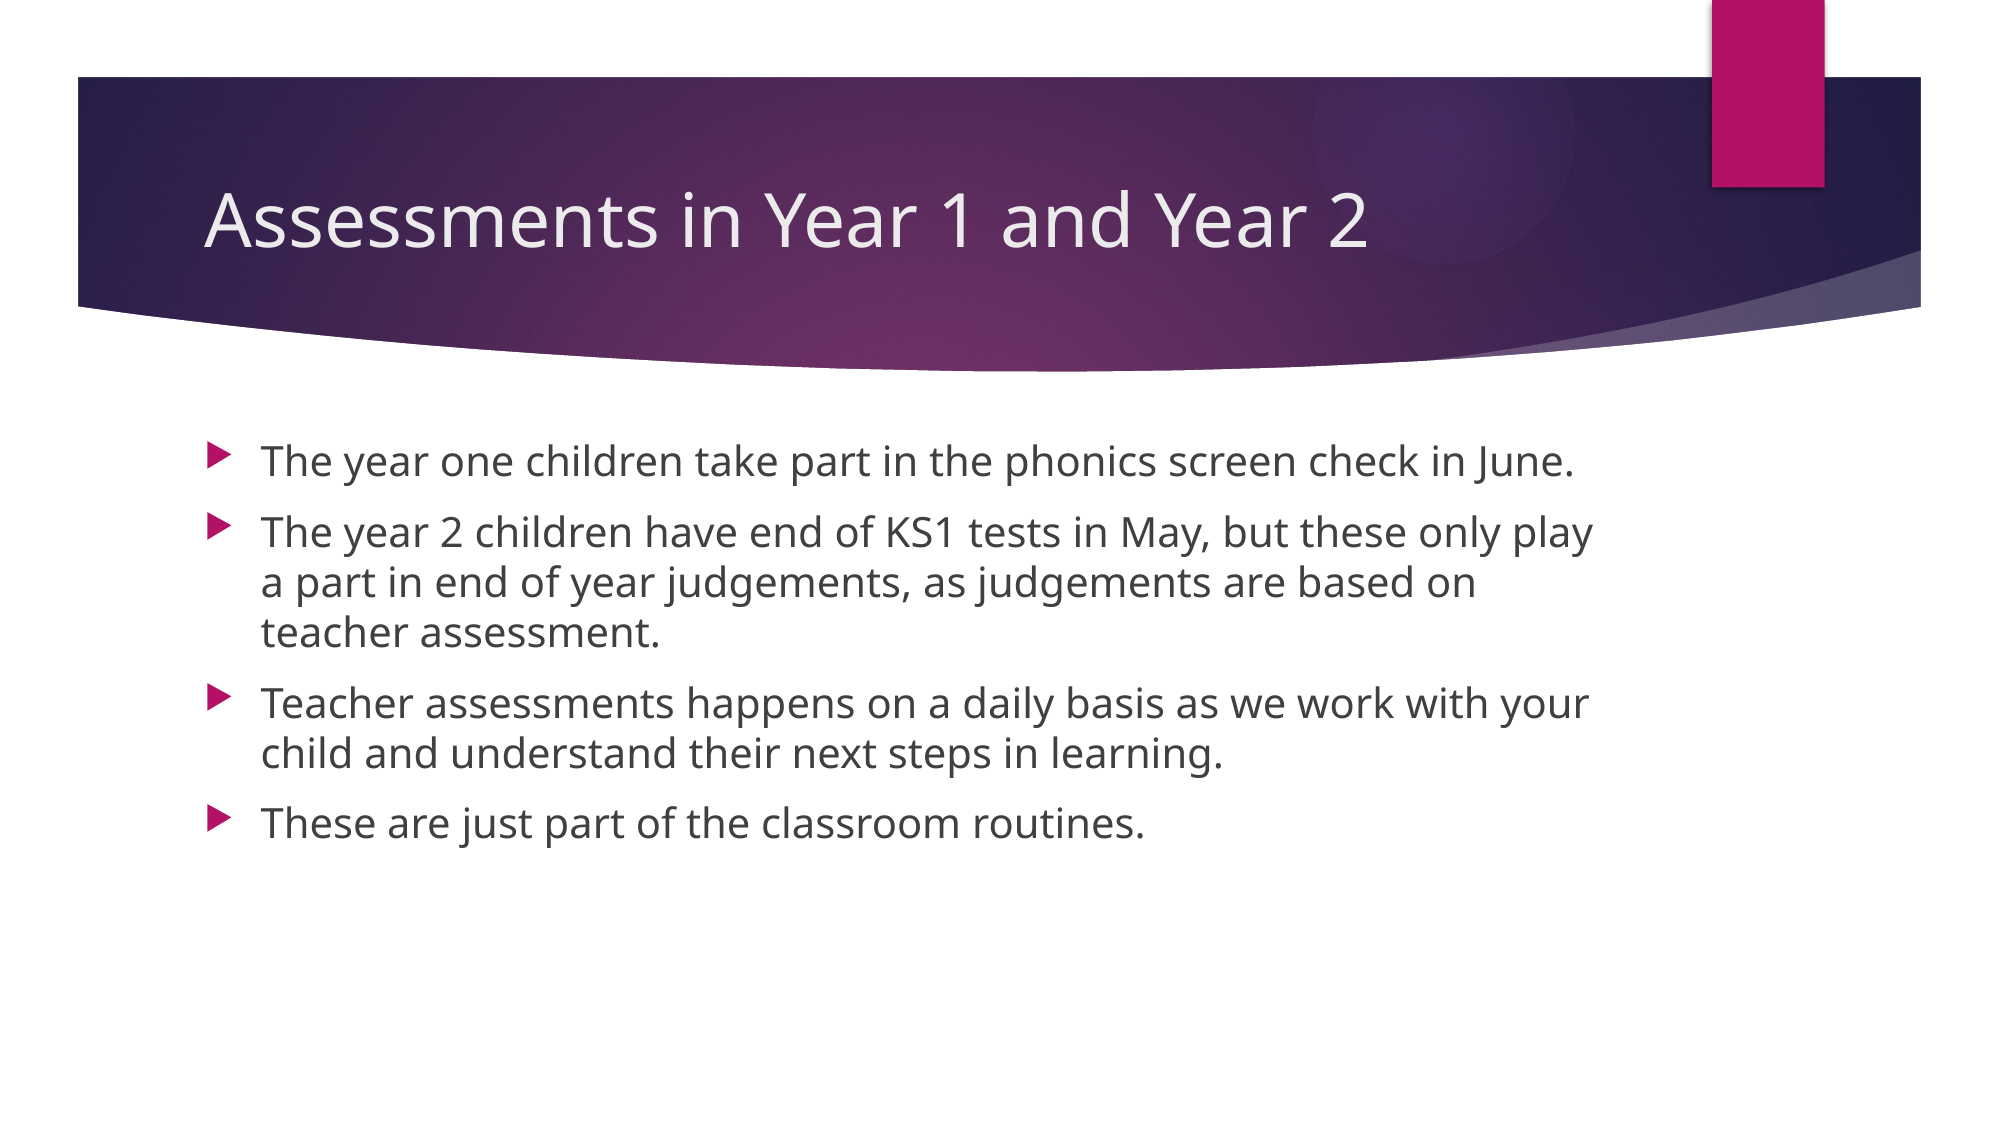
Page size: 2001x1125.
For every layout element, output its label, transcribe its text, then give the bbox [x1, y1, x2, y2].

list The year one children take part in the phonics screen check in June. The year 2 children have end of KS1 tests in May, but these only play a part in end of year judgements, as judgements are based on teacher assessment. Teacher assessments happens on a daily basis as we work with your child and understand their next steps in learning. These are just part of the classroom routines. [189, 427, 1638, 988]
title Assessments in Year 1 and Year 2 [189, 159, 1627, 276]
